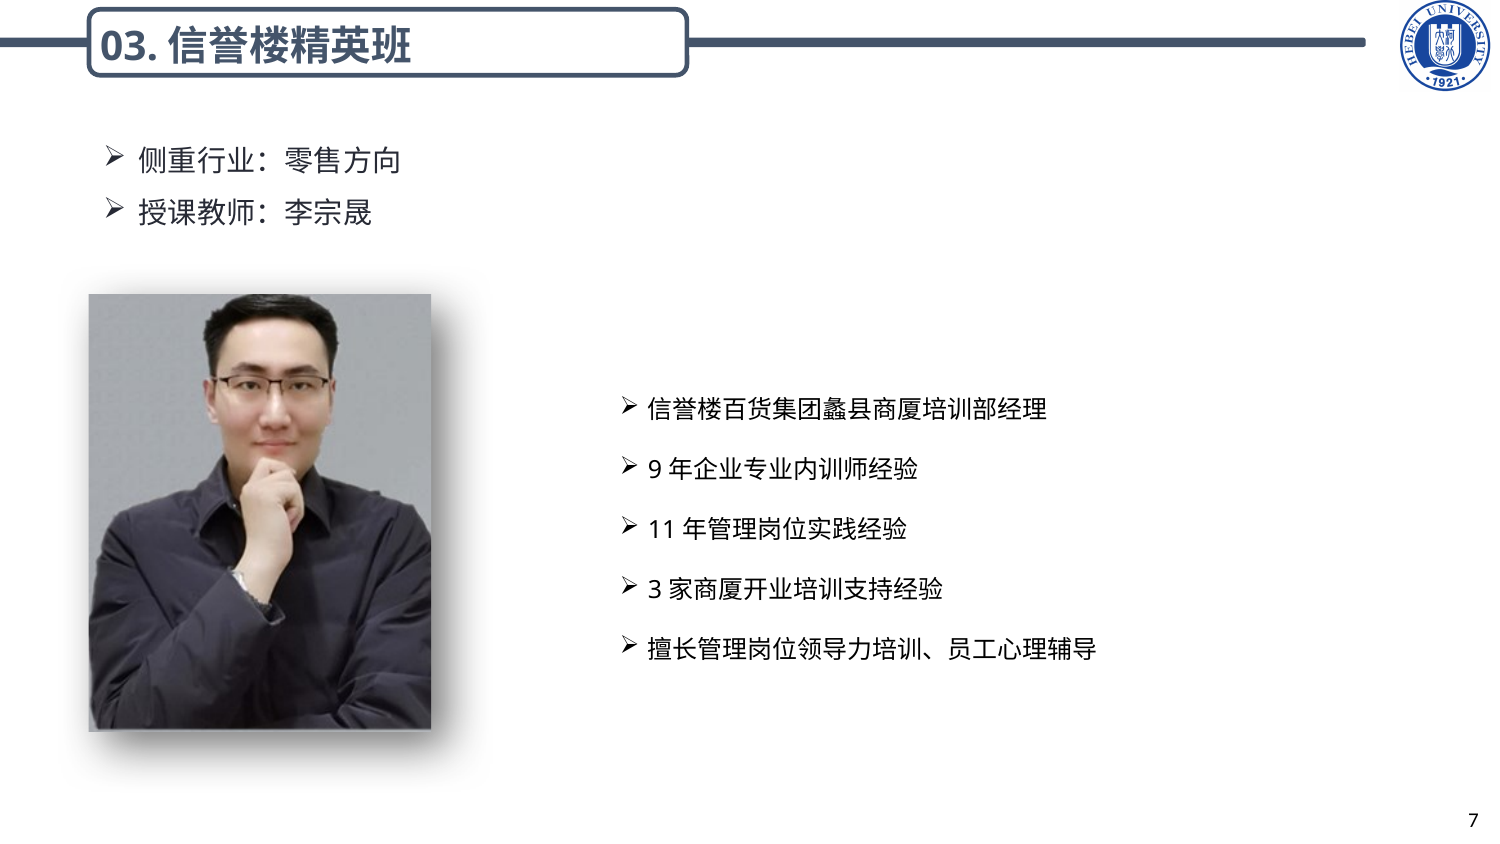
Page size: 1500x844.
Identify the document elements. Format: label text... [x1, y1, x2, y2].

picture [88, 294, 432, 732]
text_box 信誉楼百货集团蠡县商厦培训部经理 9年企业专业内训师经验 11年管理岗位实践经验 3家商厦开业培训支持经验 擅长管理岗位领导力培训、员工心理辅导 [605, 356, 1220, 671]
text_box 侧重行业：零售方向 授课教师：李宗晟 [88, 117, 479, 237]
text_box 7 [1453, 798, 1494, 839]
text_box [0, 9, 1364, 77]
picture [1398, 0, 1491, 92]
